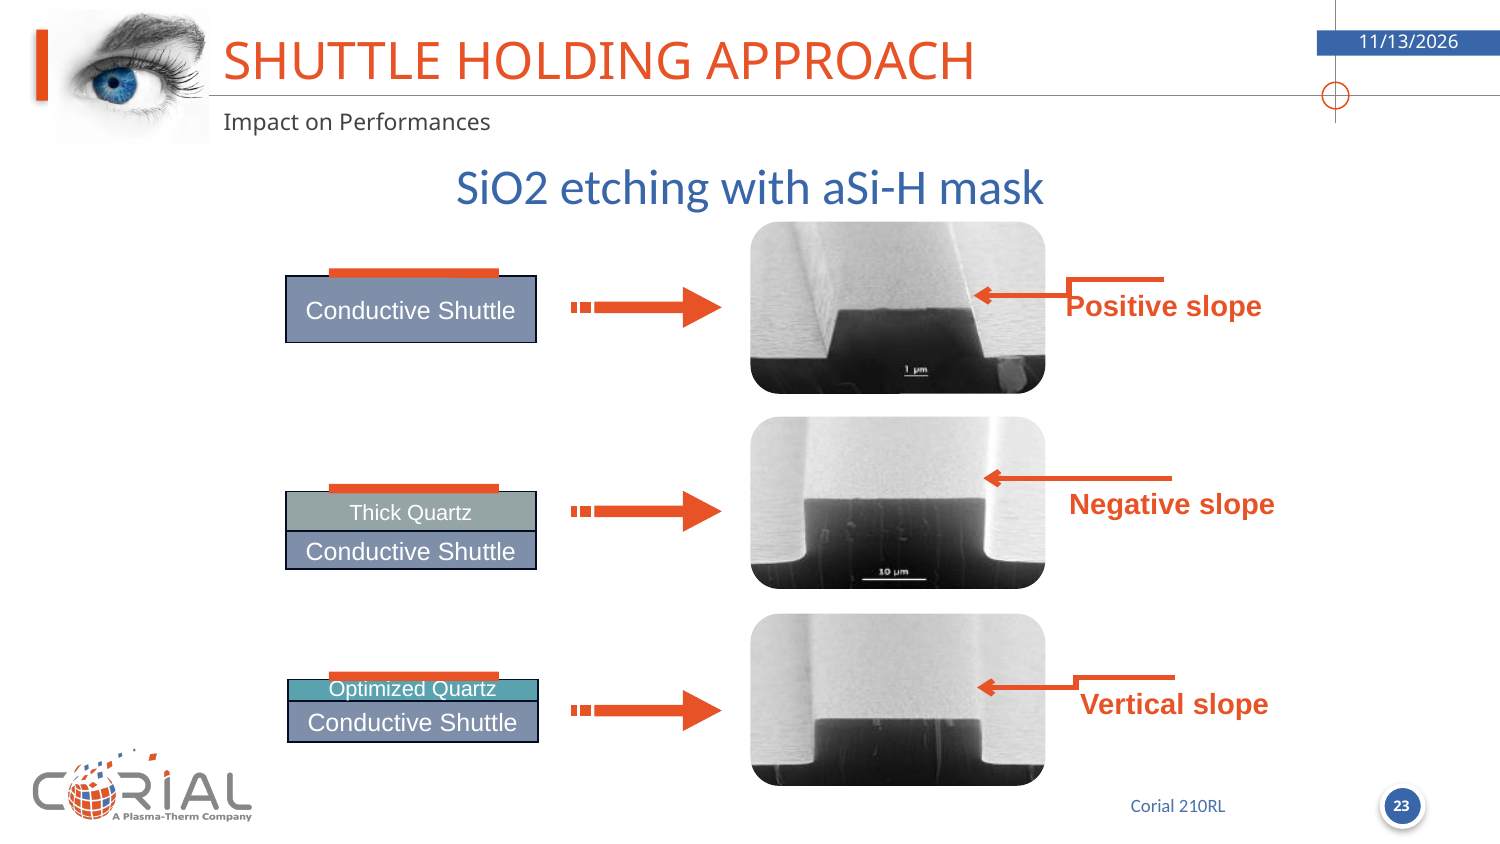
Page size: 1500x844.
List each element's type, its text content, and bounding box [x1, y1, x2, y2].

list Impact on Performances [208, 100, 622, 144]
picture [48, 9, 209, 144]
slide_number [1316, 30, 1500, 56]
title Shuttle holding approach [208, 20, 1318, 98]
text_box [285, 146, 1292, 786]
footer Corial 210RL [1021, 785, 1336, 824]
slide_number 23 [1376, 785, 1427, 827]
